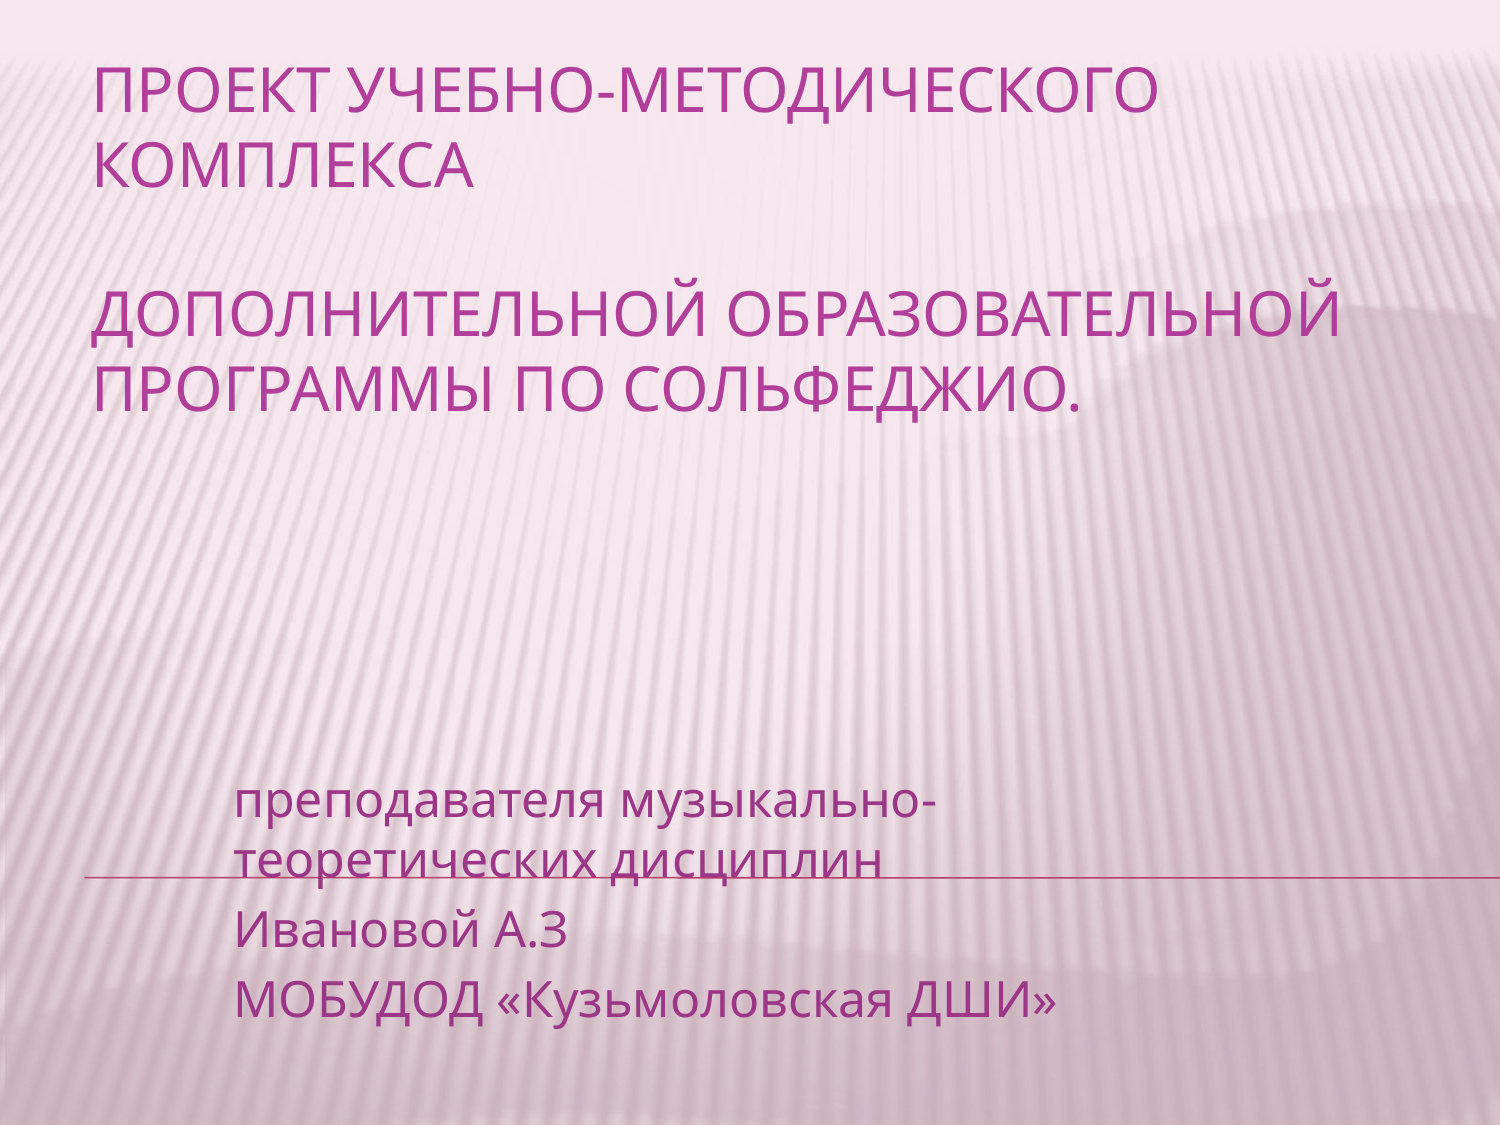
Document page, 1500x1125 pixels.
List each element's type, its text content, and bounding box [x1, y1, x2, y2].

subtitle преподавателя музыкально-теоретических дисциплин Ивановой А.З МОБУДОД «Кузьмоловская ДШИ» [218, 444, 1269, 1035]
title Проект учебно-методического комплекса дополнительной образовательной программы по сольфеджио. [76, 42, 1388, 591]
